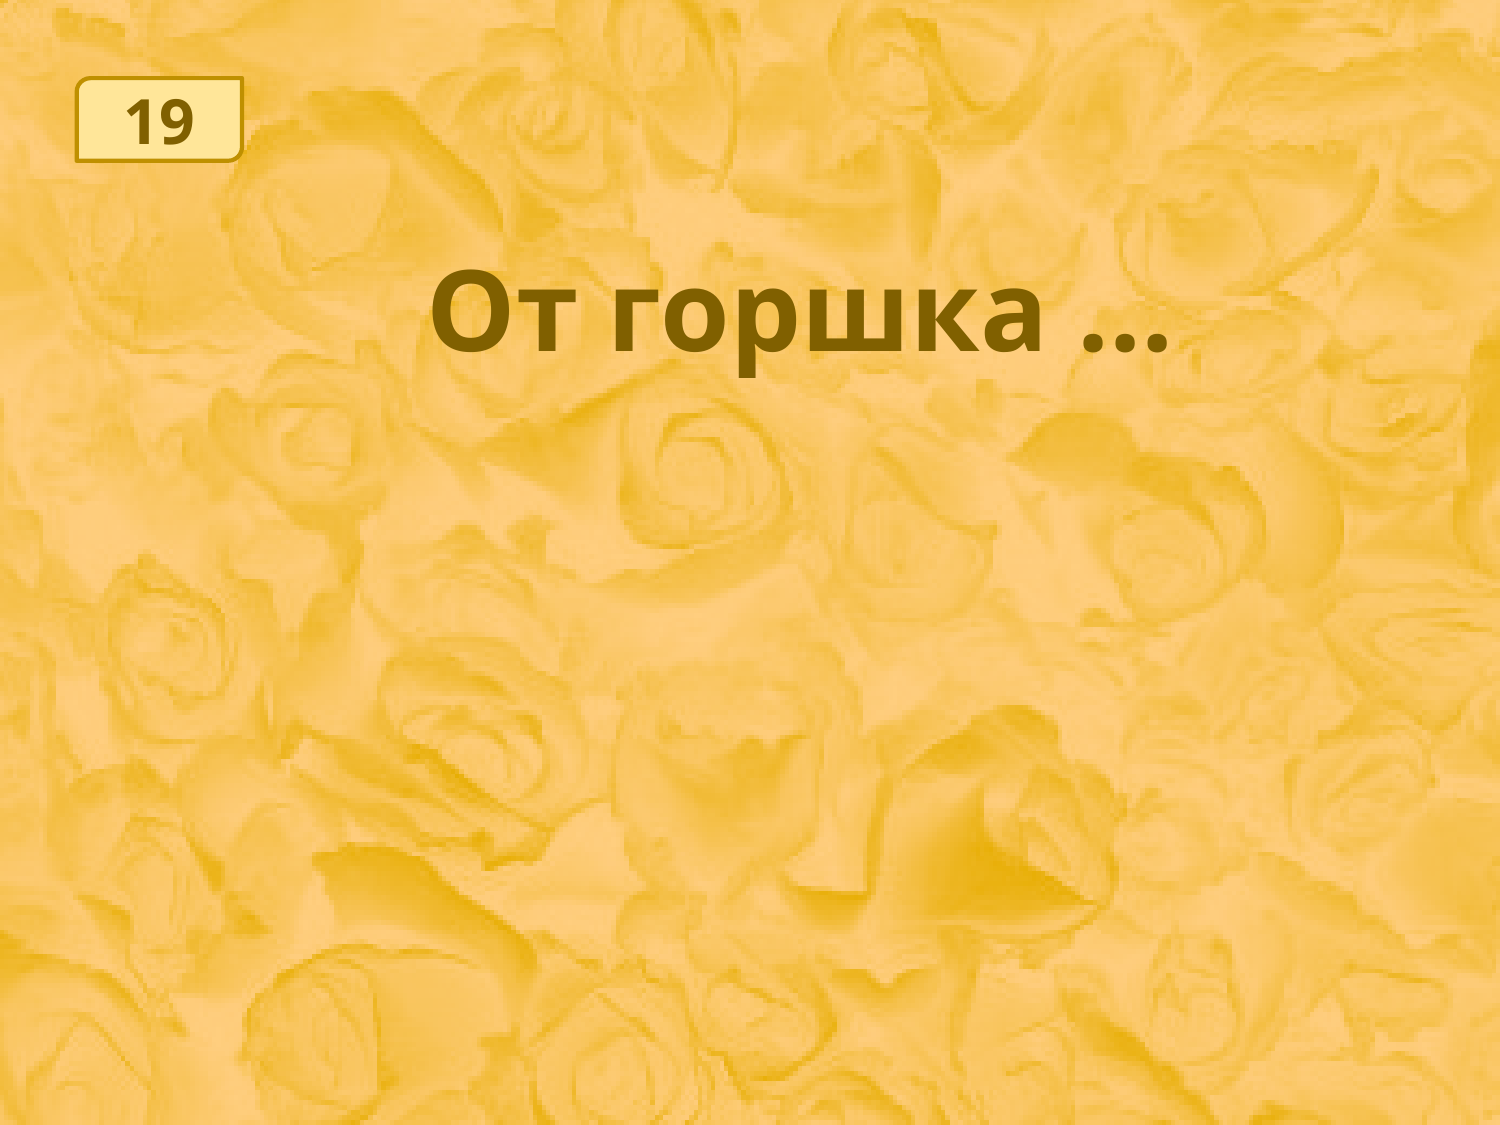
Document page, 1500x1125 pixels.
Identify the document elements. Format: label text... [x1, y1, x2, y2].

text_box От горшка … [242, 231, 1388, 382]
text_box 19 [74, 76, 245, 163]
